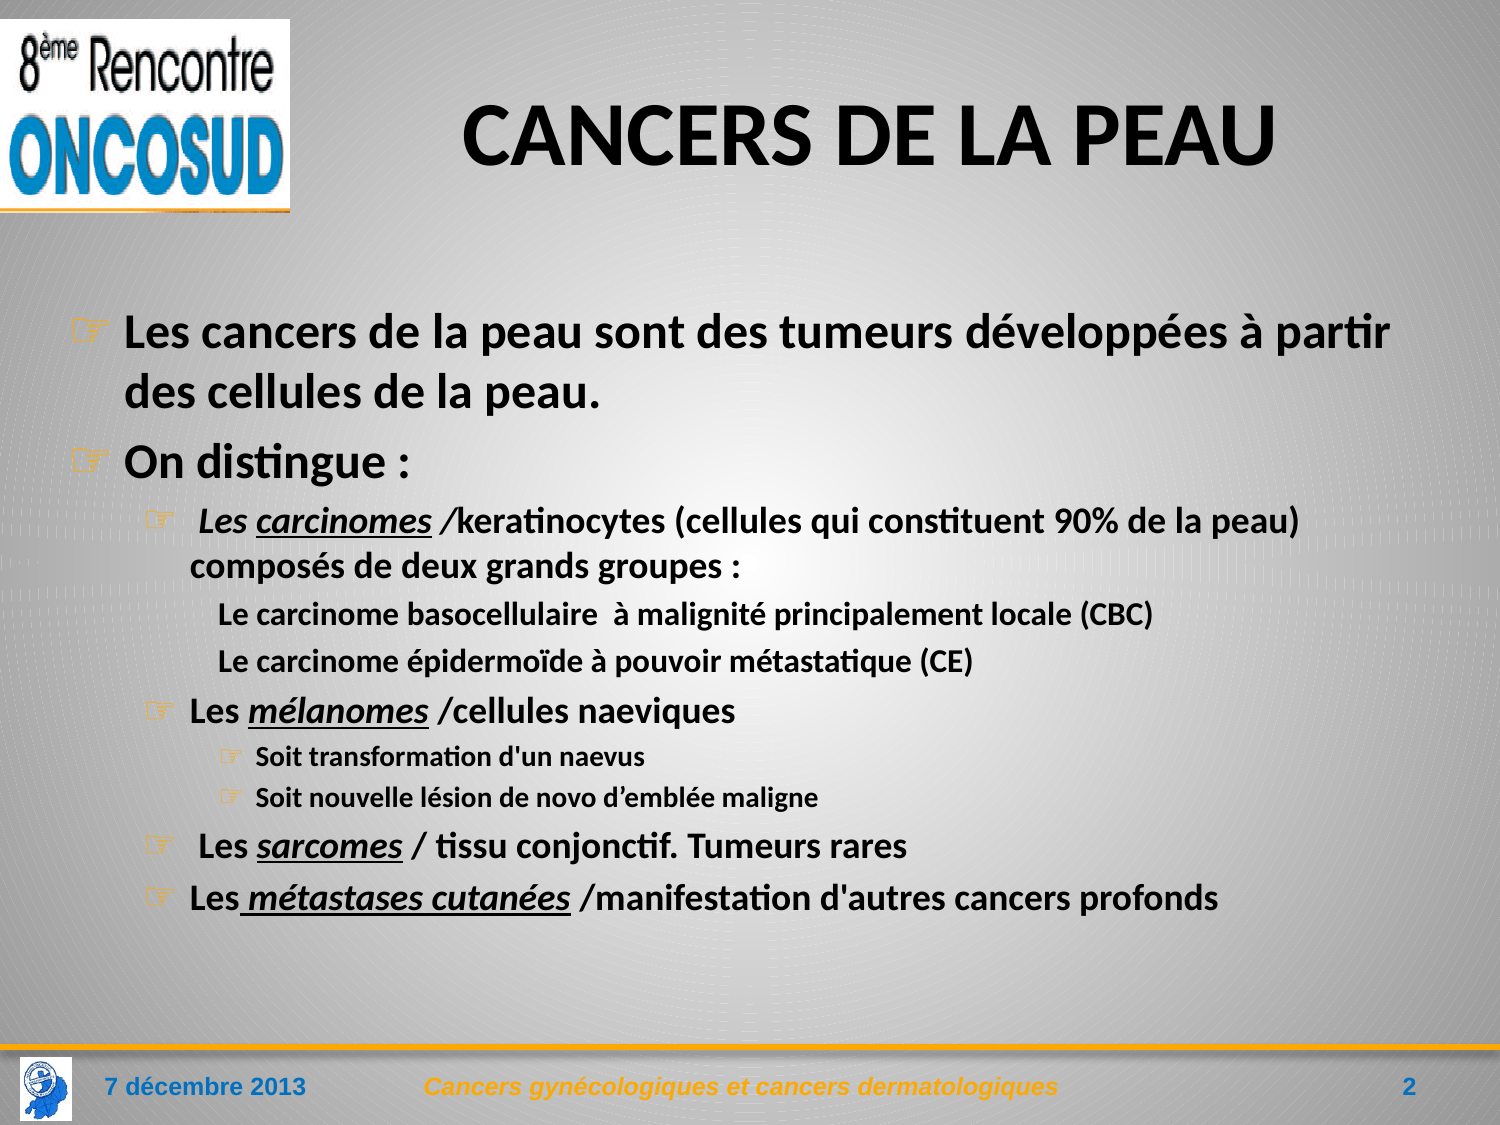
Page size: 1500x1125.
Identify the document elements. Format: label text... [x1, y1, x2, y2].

picture [0, 19, 290, 213]
list Les cancers de la peau sont des tumeurs développées à partir des cellules de la peau. On distingue : Les carcinomes /keratinocytes (cellules qui constituent 90% de la peau) composés de deux grands groupes : Le carcinome basocellulaire à malignité principalement locale (CBC) Le carcinome épidermoïde à pouvoir métastatique (CE) Les mélanomes /cellules naeviques Soit transformation d'un naevus Soit nouvelle lésion de novo d’emblée maligne Les sarcomes / tissu conjonctif. Tumeurs rares Les métastases cutanées /manifestation d'autres cancers profonds [53, 290, 1448, 1000]
title CANCERS DE LA PEAU [289, 66, 1453, 204]
picture [20, 1057, 72, 1121]
